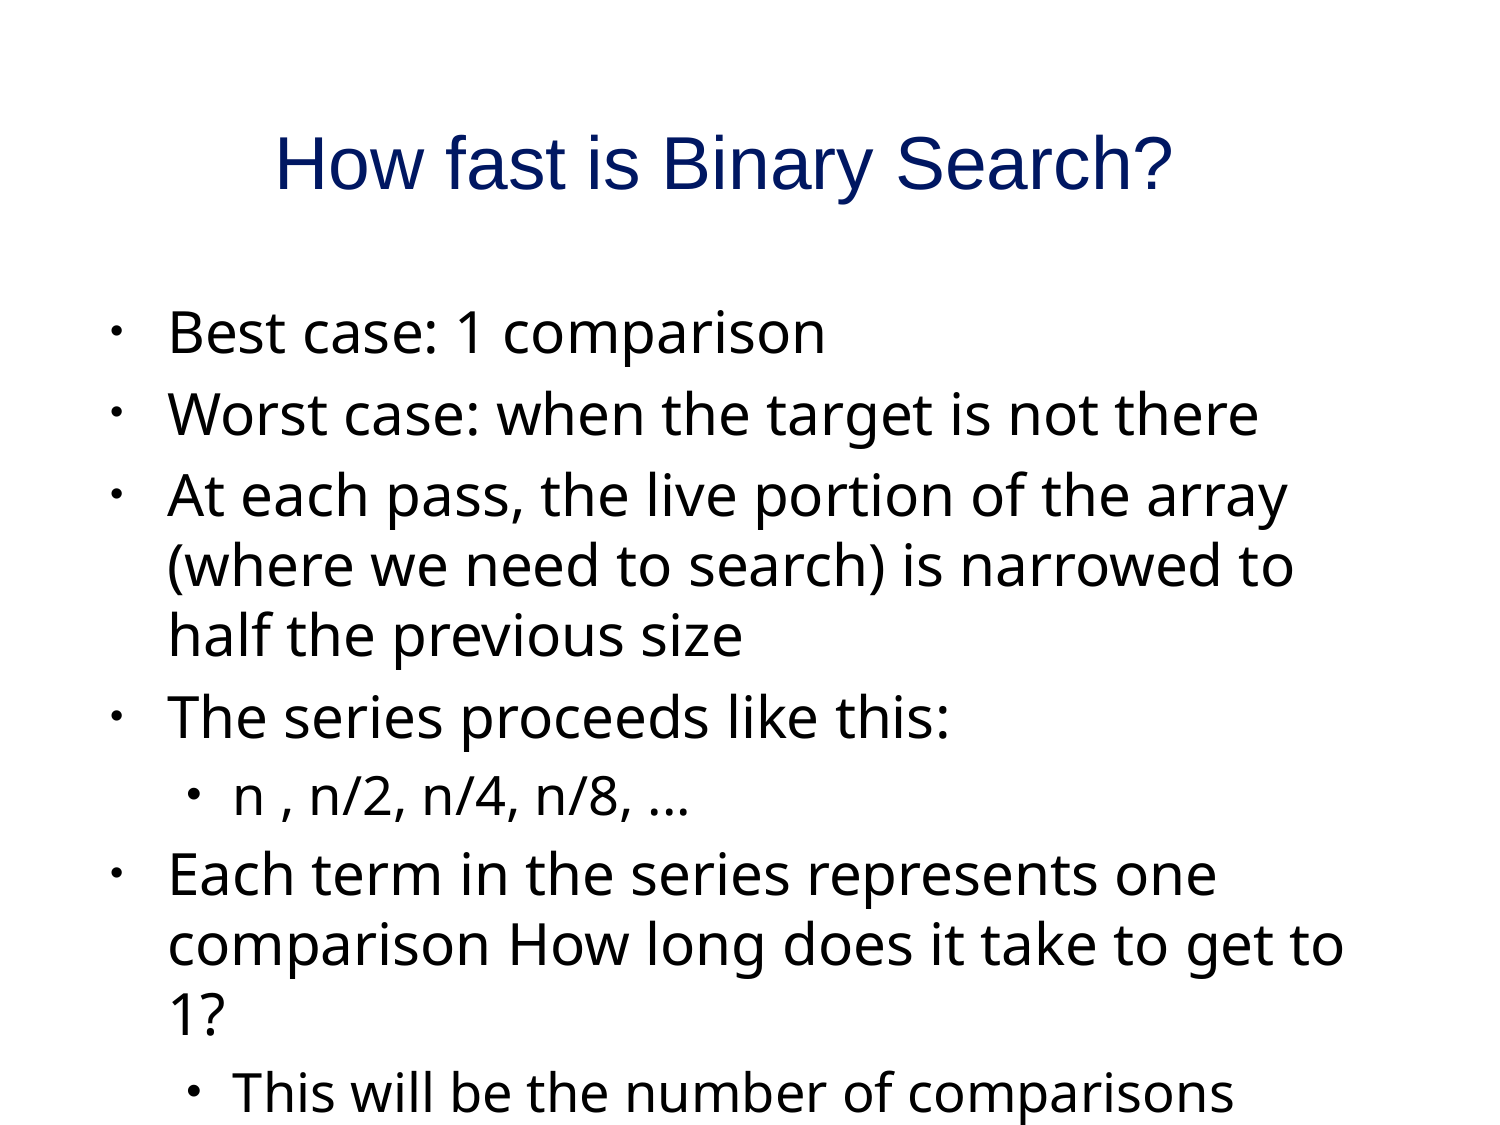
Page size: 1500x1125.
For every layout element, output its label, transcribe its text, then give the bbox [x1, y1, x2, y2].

list Best case: 1 comparison Worst case: when the target is not there At each pass, the live portion of the array (where we need to search) is narrowed to half the previous size The series proceeds like this: n , n/2, n/4, n/8, ... Each term in the series represents one comparison How long does it take to get to 1? This will be the number of comparisons [0, 287, 1413, 1113]
title How fast is Binary Search? [24, 56, 1425, 275]
